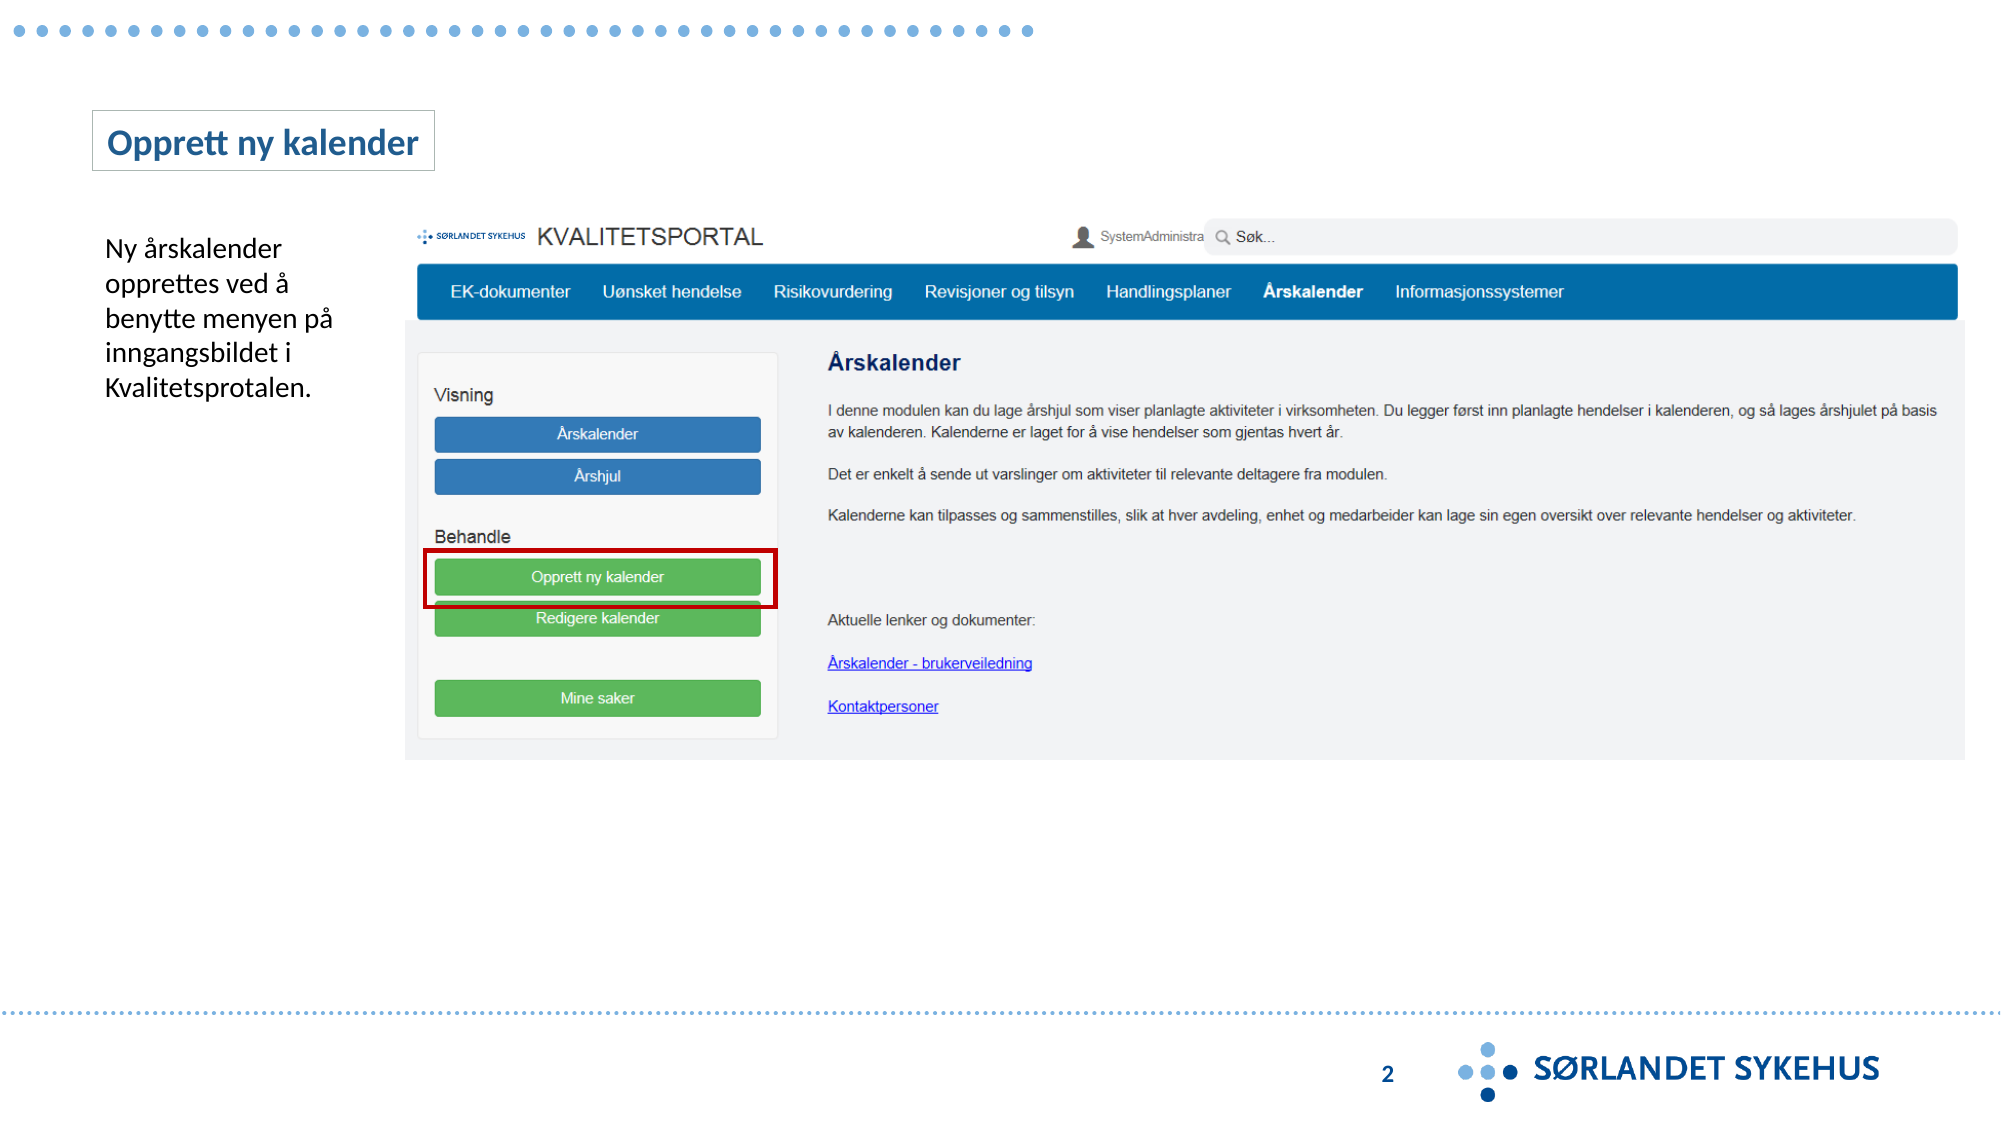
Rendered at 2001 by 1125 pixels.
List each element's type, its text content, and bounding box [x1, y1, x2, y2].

text_box Ny årskalender opprettes ved å benytte menyen på inngangsbildet i Kvalitetsprotalen. [90, 221, 390, 447]
slide_number 2 [1324, 1042, 1410, 1103]
text_box Opprett ny kalender [92, 110, 435, 171]
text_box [405, 202, 1965, 760]
picture [1458, 1042, 1879, 1102]
